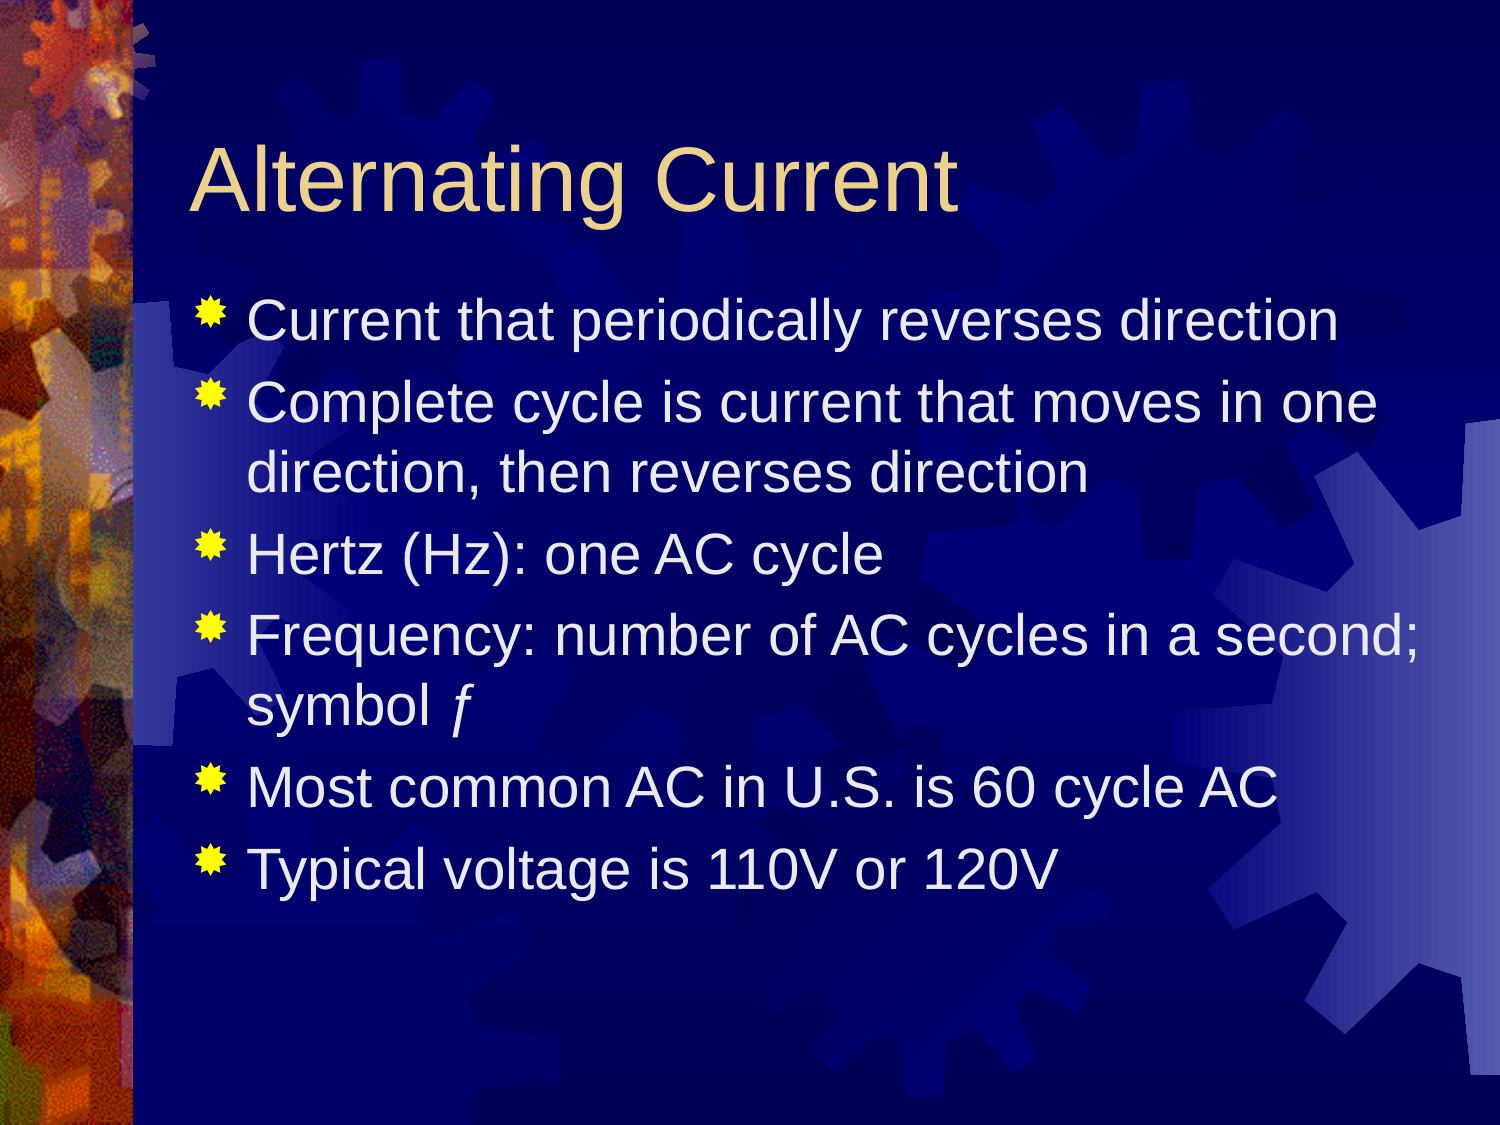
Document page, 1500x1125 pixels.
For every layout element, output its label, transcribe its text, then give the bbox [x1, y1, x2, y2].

list Current that periodically reverses direction Complete cycle is current that moves in one direction, then reverses direction Hertz (Hz): one AC cycle Frequency: number of AC cycles in a second; symbol ƒ Most common AC in U.S. is 60 cycle AC Typical voltage is 110V or 120V [174, 274, 1451, 951]
picture [0, 0, 133, 1125]
title Alternating Current [174, 49, 1451, 238]
